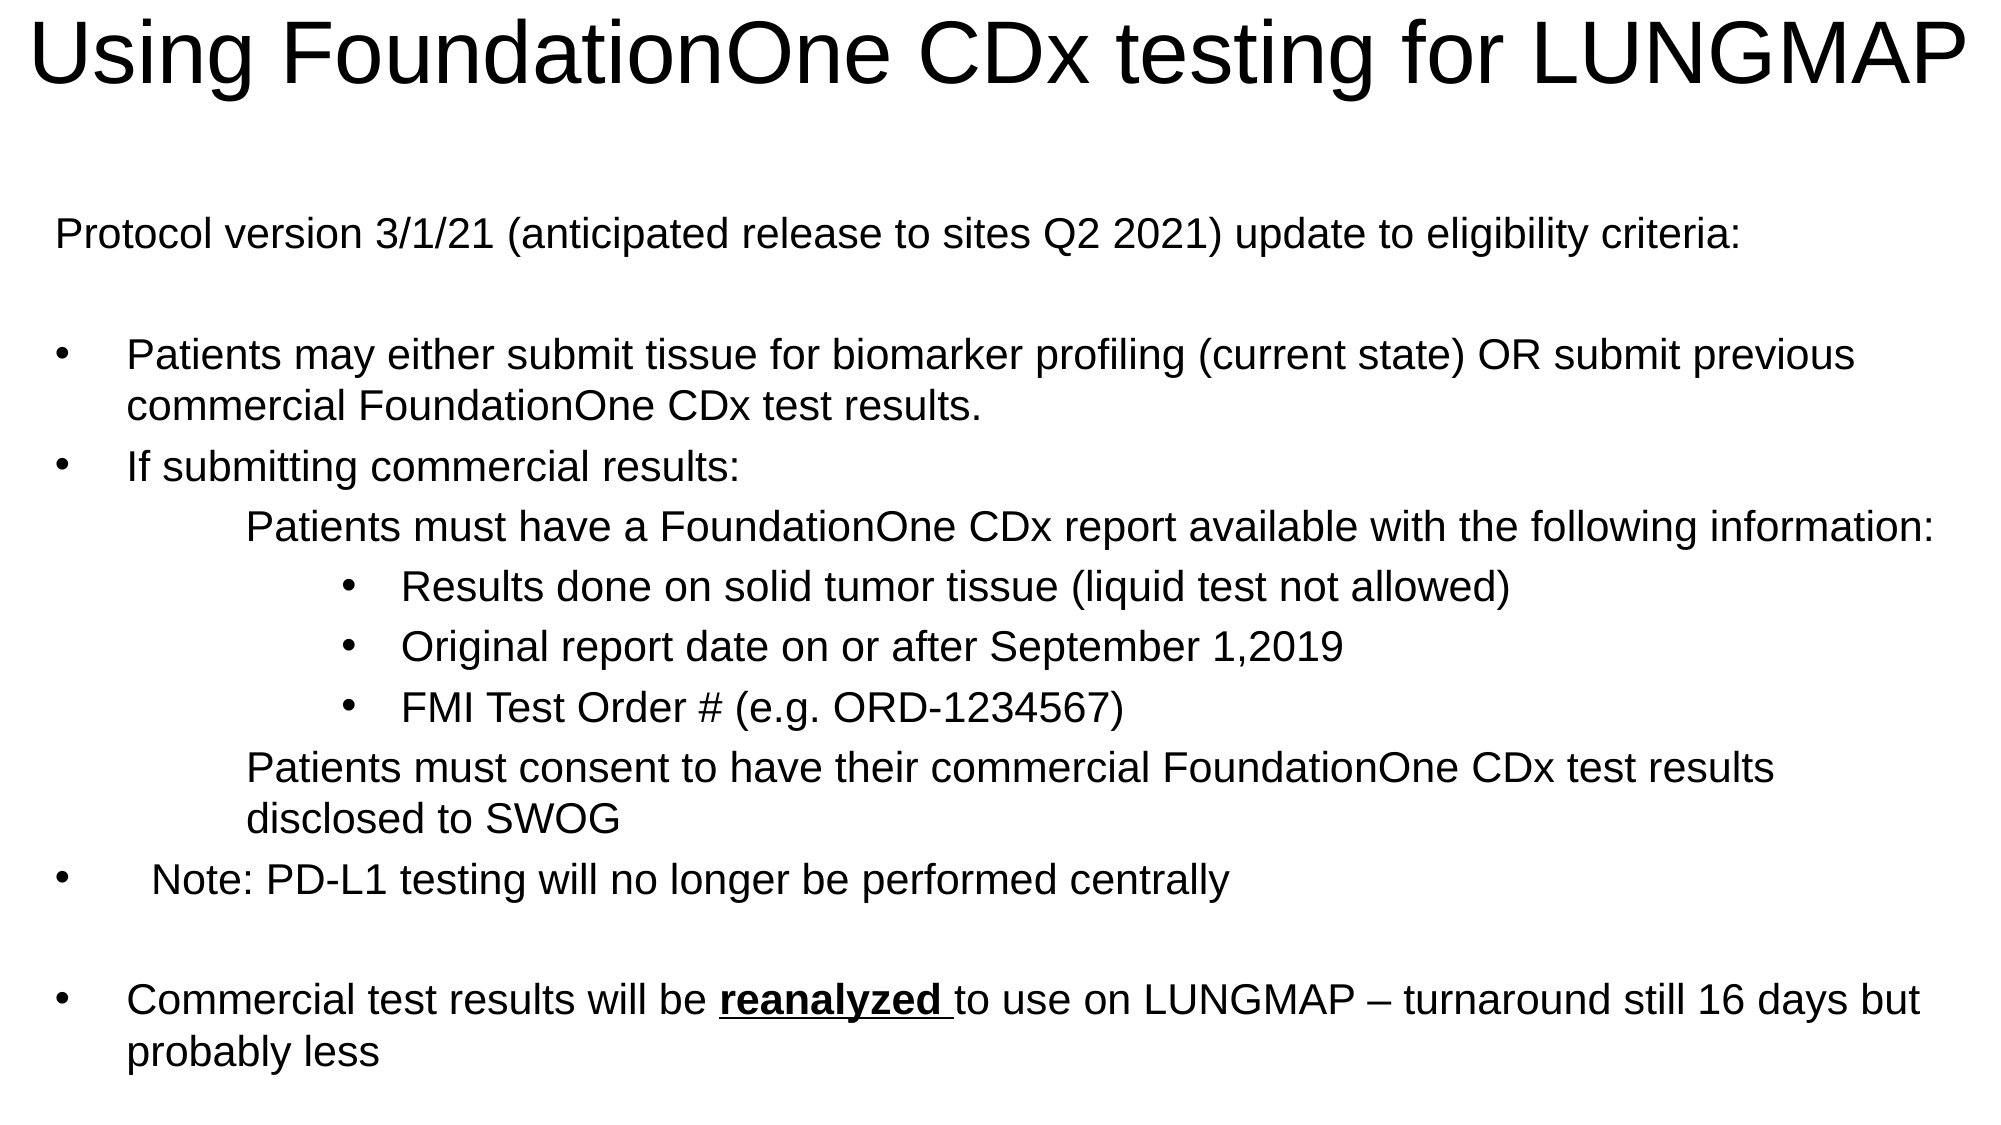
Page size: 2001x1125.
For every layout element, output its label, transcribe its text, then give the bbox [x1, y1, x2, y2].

text_box Using FoundationOne CDx testing for LUNGMAP [0, 39, 2000, 244]
text_box Protocol version 3/1/21 (anticipated release to sites Q2 2021) update to eligibility criteria: Patients may either submit tissue for biomarker profiling (current state) OR submit previous commercial FoundationOne CDx test results. If submitting commercial results: Patients must have a FoundationOne CDx report available with the following information: Results done on solid tumor tissue (liquid test not allowed) Original report date on or after September 1,2019 FMI Test Order # (e.g. ORD-1234567) Patients must consent to have their commercial FoundationOne CDx test results disclosed to SWOG Note: PD-L1 testing will no longer be performed centrally Commercial test results will be reanalyzed to use on LUNGMAP – turnaround still 16 days but probably less [34, 195, 1966, 1125]
